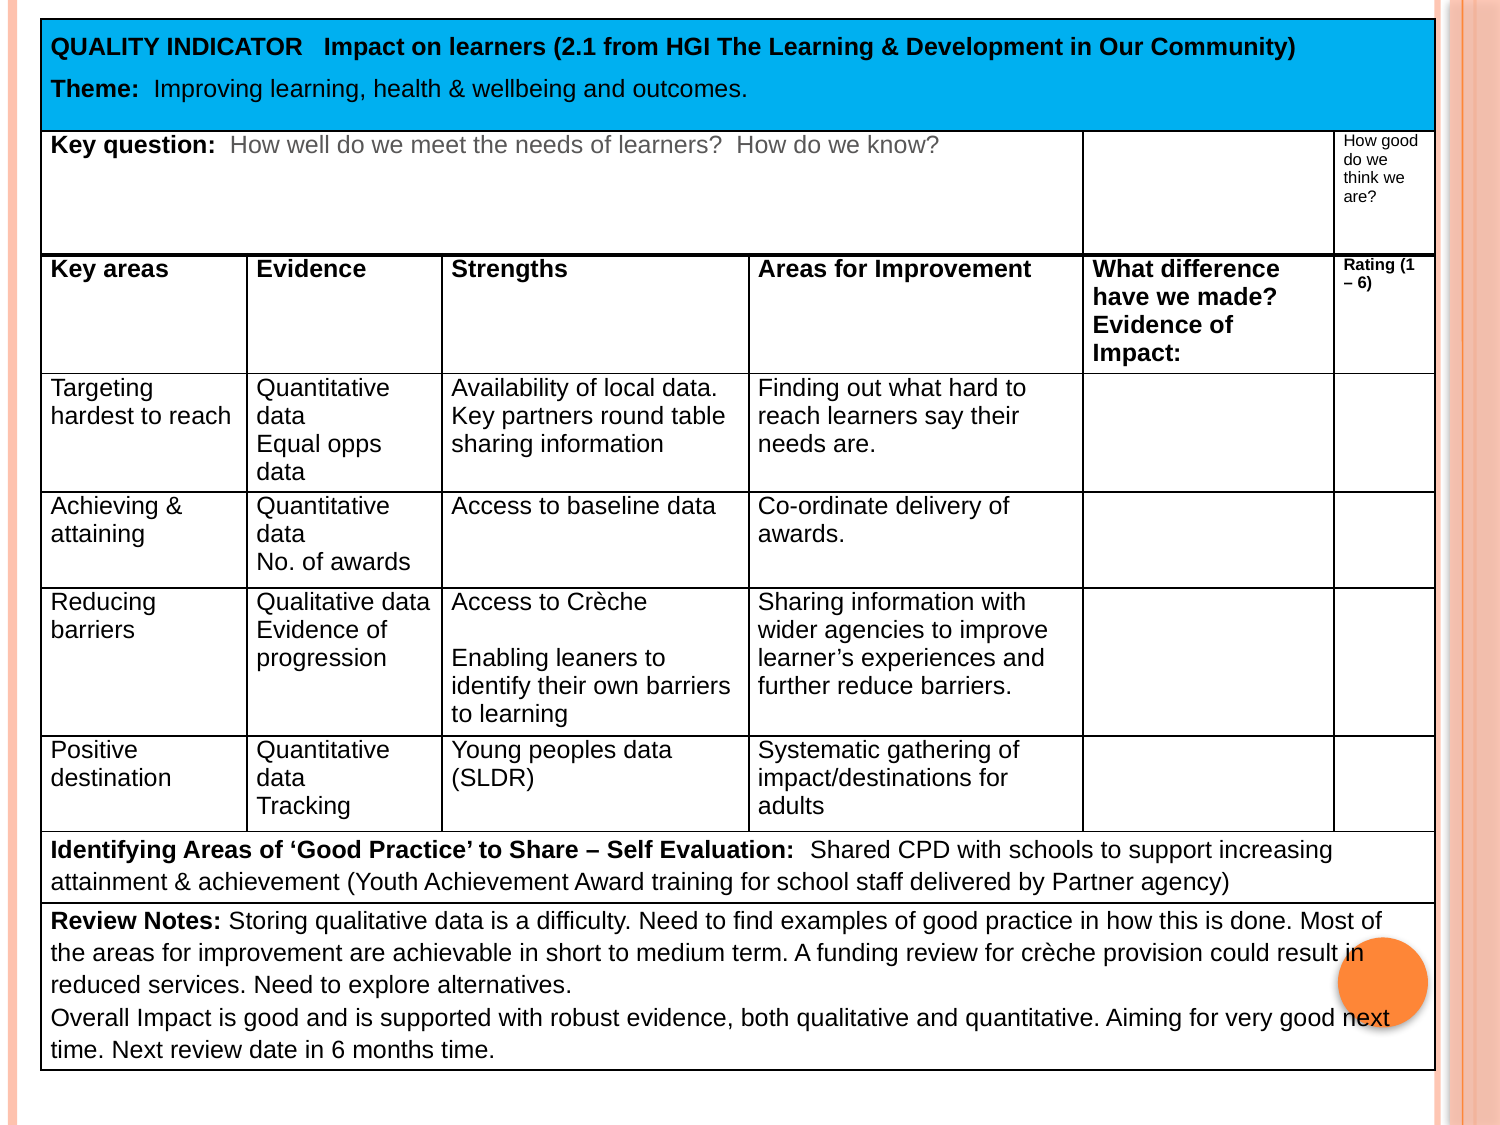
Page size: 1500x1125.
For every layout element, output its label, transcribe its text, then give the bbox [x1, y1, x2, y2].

table_cell Quantitative data No. of awards [248, 493, 441, 587]
table_cell Targeting hardest to reach [42, 374, 246, 491]
table_cell Review Notes: Storing qualitative data is a difficulty. Need to find examples of good practice in how this is done. Most of the areas for improvement are achievable in short to medium term. A funding review for crèche provision could result in reduced services. Need to explore alternatives. Overall Impact is good and is supported with robust evidence, both qualitative and quantitative. Aiming for very good next time. Next review date in 6 months time. [42, 904, 1434, 1069]
table_cell Quantitative data Equal opps data [248, 374, 441, 491]
table_cell [1084, 493, 1333, 587]
table_cell [1084, 132, 1333, 253]
table_cell [1084, 589, 1333, 735]
table_cell Quantitative data Tracking [248, 737, 441, 831]
table_header QUALITY INDICATOR Impact on learners (2.1 from HGI The Learning & Development in Our Community) Theme: Improving learning, health & wellbeing and outcomes. [42, 20, 1434, 130]
table_cell Rating (1 – 6) [1335, 257, 1434, 373]
table_cell Identifying Areas of ‘Good Practice’ to Share – Self Evaluation: Shared CPD with schools to support increasing attainment & achievement (Youth Achievement Award training for school staff delivered by Partner agency) [42, 832, 1434, 902]
table_cell Qualitative data Evidence of progression [248, 589, 441, 735]
table_cell Reducing barriers [42, 589, 246, 735]
table_cell Positive destination [42, 737, 246, 831]
table_cell Young peoples data (SLDR) [443, 737, 748, 831]
table_cell Finding out what hard to reach learners say their needs are. [750, 374, 1082, 491]
table_cell Key areas [42, 257, 246, 373]
table_cell Evidence [248, 257, 441, 373]
table_cell Sharing information with wider agencies to improve learner’s experiences and further reduce barriers. [750, 589, 1082, 735]
table_cell [1335, 493, 1434, 587]
table_cell Strengths [443, 257, 748, 373]
table_cell Access to Crèche Enabling leaners to identify their own barriers to learning [443, 589, 748, 735]
table_cell Key question: How well do we meet the needs of learners? How do we know? [42, 132, 1082, 253]
table_cell What difference have we made? Evidence of Impact: [1084, 257, 1333, 373]
table_cell Availability of local data. Key partners round table sharing information [443, 374, 748, 491]
table_cell [1084, 737, 1333, 831]
table_cell [1335, 374, 1434, 491]
table_cell [1084, 374, 1333, 491]
table_cell Areas for Improvement [750, 257, 1082, 373]
table_cell Systematic gathering of impact/destinations for adults [750, 737, 1082, 831]
table_cell Achieving & attaining [42, 493, 246, 587]
table_cell Access to baseline data [443, 493, 748, 587]
table_cell How good do we think we are? [1335, 132, 1434, 253]
table_cell [1335, 737, 1434, 831]
table_cell Co-ordinate delivery of awards. [750, 493, 1082, 587]
table_cell [1335, 589, 1434, 735]
